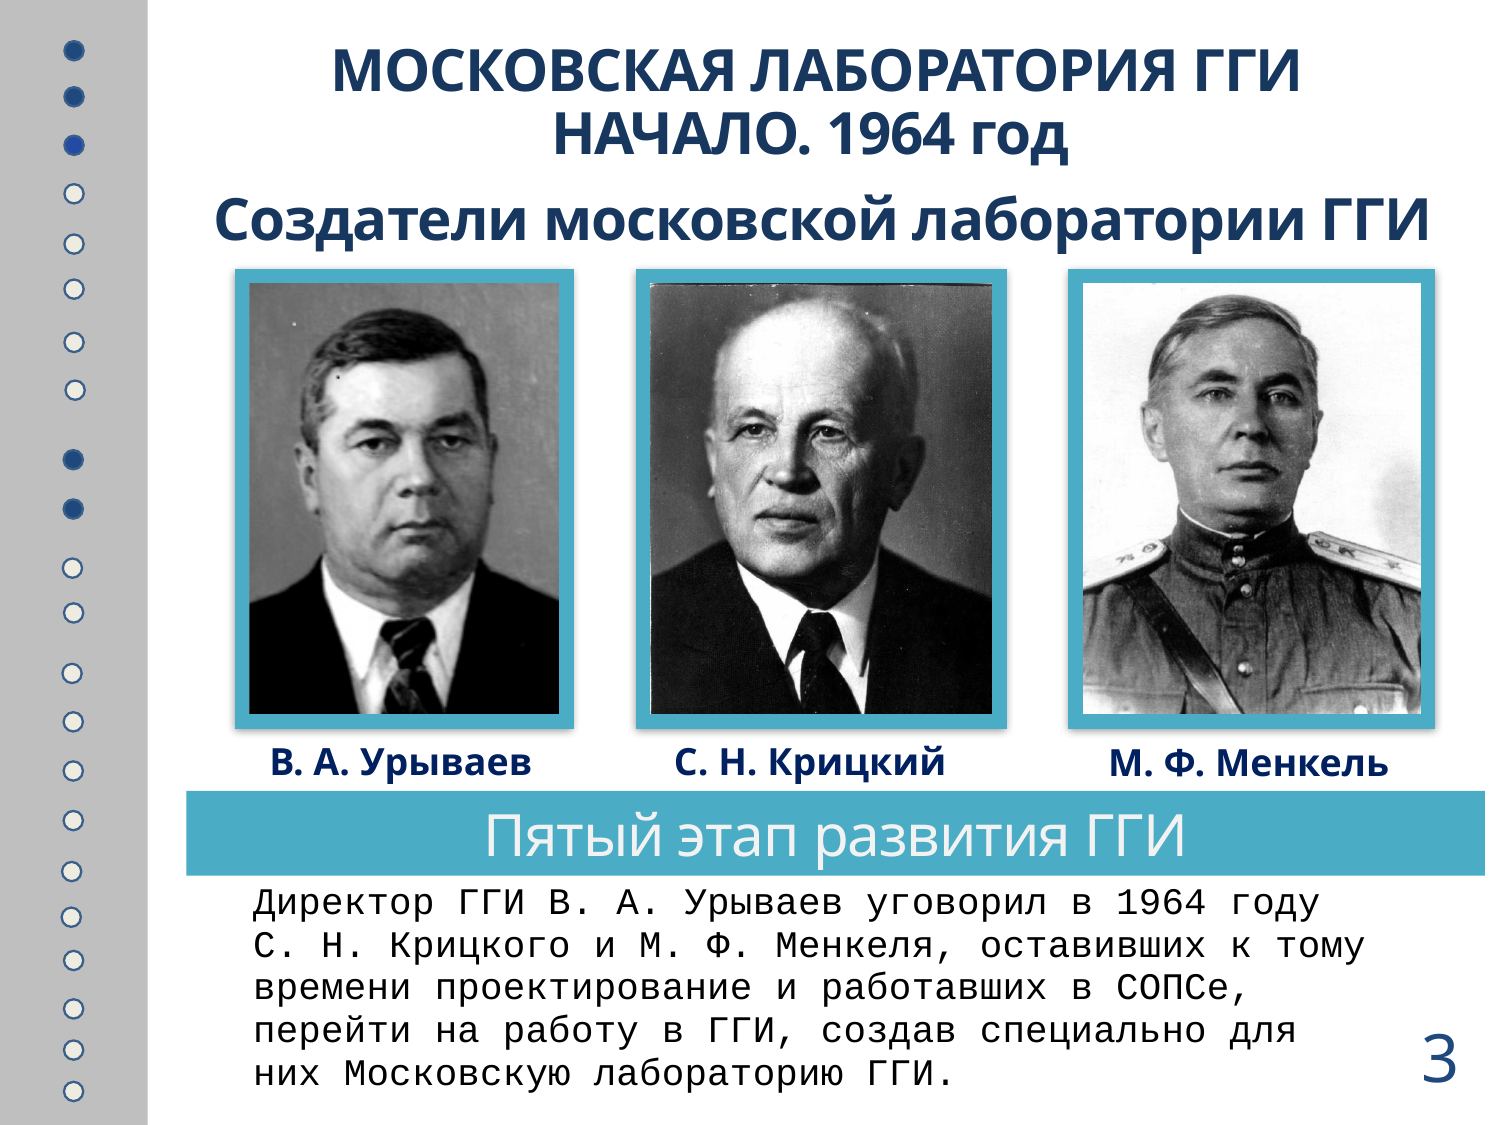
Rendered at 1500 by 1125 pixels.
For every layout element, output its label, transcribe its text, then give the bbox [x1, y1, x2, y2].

text_box [63, 278, 85, 300]
text_box [60, 906, 83, 928]
text_box [62, 760, 85, 782]
text_box [62, 998, 85, 1020]
picture [1082, 282, 1422, 715]
text_box [62, 711, 85, 733]
text_box [63, 233, 85, 255]
text_box МОСКОВСКАЯ ЛАБОРАТОРИЯ ГГИ НАЧАЛО. 1964 год [167, 9, 1467, 199]
picture [249, 282, 560, 715]
text_box [60, 860, 83, 883]
text_box В. А. Урываев [149, 714, 556, 807]
text_box [63, 86, 85, 108]
text_box [63, 331, 85, 354]
text_box Директор ГГИ В. А. Урываев уговорил в 1964 году С. Н. Крицкого и М. Ф. Менкеля, оставивших к тому времени проектирование и работавших в СОПСе, перейти на работу в ГГИ, создав специально для них Московскую лабораторию ГГИ. [238, 873, 1396, 1102]
text_box С. Н. Крицкий [556, 716, 994, 790]
text_box [64, 379, 86, 401]
text_box [62, 498, 85, 520]
text_box [61, 662, 83, 685]
text_box [62, 1080, 85, 1103]
text_box [62, 448, 85, 471]
text_box М. Ф. Менкель [994, 717, 1500, 806]
text_box Пятый этап развития ГГИ [186, 790, 1485, 876]
slide_number 3 [1384, 1012, 1498, 1110]
text_box [61, 557, 84, 579]
text_box [63, 134, 85, 157]
text_box [63, 183, 85, 205]
text_box [62, 602, 85, 624]
title Создатели московской лаборатории ГГИ [149, 158, 1498, 285]
picture [649, 282, 993, 715]
text_box [62, 1039, 85, 1061]
text_box [0, 0, 149, 1125]
text_box [63, 39, 85, 62]
text_box [62, 809, 85, 832]
text_box [62, 949, 85, 972]
